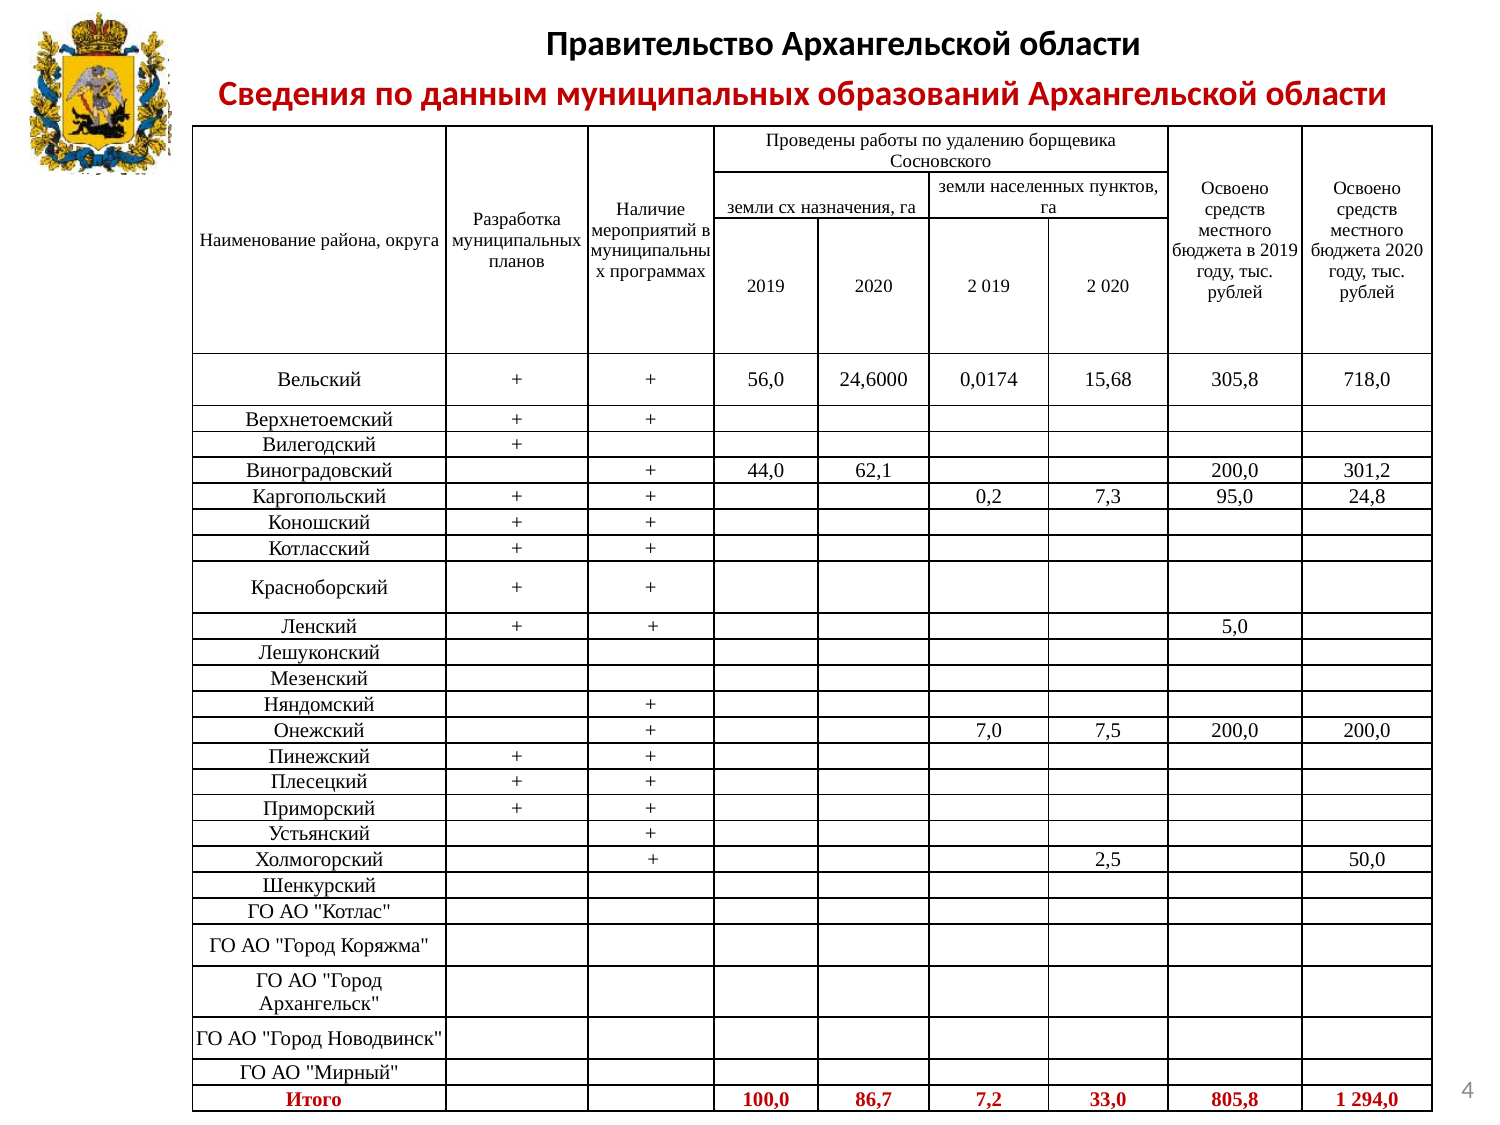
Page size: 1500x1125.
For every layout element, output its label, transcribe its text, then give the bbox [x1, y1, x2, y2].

table_cell [1303, 432, 1431, 456]
table_cell [930, 967, 1048, 1016]
table_cell ГО АО "Мирный" [193, 1060, 445, 1084]
table_cell 2020 [819, 219, 928, 353]
table_cell [819, 536, 928, 560]
table_cell + [589, 510, 713, 534]
table_cell [715, 795, 817, 820]
table_cell [715, 967, 817, 1016]
table_cell 2019 [715, 219, 817, 353]
table_cell [715, 899, 817, 923]
table_cell [930, 795, 1048, 820]
table_cell [715, 718, 817, 742]
table_cell Вилегодский [193, 432, 445, 456]
table_cell 7,3 [1049, 484, 1167, 508]
table_cell [715, 925, 817, 965]
table_cell [819, 744, 928, 768]
table_cell [589, 666, 713, 690]
table_cell 200,0 [1169, 458, 1301, 482]
table_cell [930, 666, 1048, 690]
table_cell Ленский [193, 614, 445, 638]
table_cell [930, 406, 1048, 431]
table_cell [819, 847, 928, 871]
table_cell [930, 640, 1048, 664]
table_cell Онежский [193, 718, 445, 742]
table_cell [589, 925, 713, 965]
table_cell Плесецкий [193, 770, 445, 794]
table_cell [1303, 899, 1431, 923]
table_cell [1049, 536, 1167, 560]
table_cell [447, 1018, 587, 1058]
table_cell [1169, 873, 1301, 897]
table_cell 200,0 [1169, 718, 1301, 742]
table_cell Верхнетоемский [193, 406, 445, 431]
table_cell [589, 1086, 713, 1110]
table_cell [447, 873, 587, 897]
table_cell ГО АО "Город Архангельск" [193, 967, 445, 1016]
table_cell 56,0 [715, 354, 817, 405]
table_cell [1303, 770, 1431, 794]
table_cell [930, 847, 1048, 871]
table_cell + [447, 770, 587, 794]
table_cell 15,68 [1049, 354, 1167, 405]
table_cell [1303, 744, 1431, 768]
text_box Сведения по данным муниципальных образований Архангельской области [172, 62, 1440, 121]
table_cell [589, 967, 713, 1016]
table_cell Пинежский [193, 744, 445, 768]
table_cell [589, 432, 713, 456]
table_cell [819, 770, 928, 794]
table_cell + [447, 562, 587, 612]
table_cell земли населенных пунктов, га [930, 173, 1167, 217]
table_cell [1169, 744, 1301, 768]
table_cell [1303, 967, 1431, 1016]
table_cell 301,2 [1303, 458, 1431, 482]
table_cell [930, 925, 1048, 965]
table_cell + [589, 692, 713, 716]
table_cell [1169, 1018, 1301, 1058]
table_cell [715, 536, 817, 560]
table_cell [1049, 406, 1167, 431]
table_cell [1169, 925, 1301, 965]
table_cell [930, 536, 1048, 560]
table_cell [1303, 562, 1431, 612]
table_cell [589, 1018, 713, 1058]
table_cell + [447, 744, 587, 768]
table_cell [1303, 614, 1431, 638]
table_cell + [447, 614, 587, 638]
table_cell [1303, 536, 1431, 560]
table_cell [1049, 795, 1167, 820]
table_cell [1169, 666, 1301, 690]
table_cell [1169, 640, 1301, 664]
table_cell [447, 666, 587, 690]
table_cell 62,1 [819, 458, 928, 482]
table_cell [1169, 432, 1301, 456]
picture [29, 12, 172, 175]
table_cell + [589, 744, 713, 768]
table_cell [1049, 458, 1167, 482]
table_cell [930, 614, 1048, 638]
table_cell [930, 1018, 1048, 1058]
table_cell + [589, 847, 713, 871]
table_cell Красноборский [193, 562, 445, 612]
table_cell [819, 614, 928, 638]
table_cell [1049, 925, 1167, 965]
table_cell + [589, 614, 713, 638]
table_cell + [447, 406, 587, 431]
table_cell [447, 458, 587, 482]
table_cell [715, 692, 817, 716]
table_cell 1 294,0 [1303, 1086, 1431, 1110]
table_cell [930, 458, 1048, 482]
table_cell [715, 744, 817, 768]
table_cell [715, 1018, 817, 1058]
table_cell [715, 640, 817, 664]
table_cell 718,0 [1303, 354, 1431, 405]
table_header Наименование района, округа [193, 127, 445, 353]
table_cell 0,0174 [930, 354, 1048, 405]
table_cell [1303, 692, 1431, 716]
table_cell Приморский [193, 795, 445, 820]
table_cell Виноградовский [193, 458, 445, 482]
table_cell [819, 718, 928, 742]
table_cell 86,7 [819, 1086, 928, 1110]
table_cell [1049, 692, 1167, 716]
table_cell + [447, 795, 587, 820]
table_cell [930, 510, 1048, 534]
table_header Проведены работы по удалению борщевика Сосновского [715, 127, 1167, 171]
table_cell [1169, 899, 1301, 923]
table_cell [930, 432, 1048, 456]
table_cell [1169, 821, 1301, 845]
table_cell 7,5 [1049, 718, 1167, 742]
table_cell [930, 821, 1048, 845]
table_cell 44,0 [715, 458, 817, 482]
table_cell [930, 899, 1048, 923]
table_cell 2,5 [1049, 847, 1167, 871]
table_header Наличие мероприятий в муниципальных программах [589, 127, 713, 353]
table_cell + [447, 432, 587, 456]
table_cell [1303, 1018, 1431, 1058]
table_cell [1049, 821, 1167, 845]
table_cell [1049, 562, 1167, 612]
table_cell ГО АО "Котлас" [193, 899, 445, 923]
table_cell Котласский [193, 536, 445, 560]
text_box Правительство Архангельской области [332, 12, 1356, 62]
table_cell [819, 1018, 928, 1058]
table_cell [715, 406, 817, 431]
table_cell [1303, 925, 1431, 965]
table_cell [1049, 744, 1167, 768]
table_cell 24,6000 [819, 354, 928, 405]
table_cell Каргопольский [193, 484, 445, 508]
table_cell [819, 640, 928, 664]
table_cell 100,0 [715, 1086, 817, 1110]
table_header Разработка муниципальных планов [447, 127, 587, 353]
table_cell + [447, 536, 587, 560]
table_cell [715, 1060, 817, 1084]
slide_number 4 [1151, 1058, 1490, 1119]
table_cell Коношский [193, 510, 445, 534]
table_cell 33,0 [1049, 1086, 1167, 1110]
table_cell 7,0 [930, 718, 1048, 742]
table_cell [447, 692, 587, 716]
table_cell [1303, 666, 1431, 690]
table_cell 305,8 [1169, 354, 1301, 405]
table_cell [819, 510, 928, 534]
table_cell [1303, 406, 1431, 431]
table_cell [930, 692, 1048, 716]
table_cell 805,8 [1169, 1086, 1301, 1110]
table_cell [1169, 770, 1301, 794]
table_cell [819, 432, 928, 456]
table_cell [1303, 1060, 1431, 1084]
table_cell + [589, 718, 713, 742]
table_cell [447, 821, 587, 845]
table_cell ГО АО "Город Новодвинск" [193, 1018, 445, 1058]
table_cell [819, 873, 928, 897]
table_cell [819, 692, 928, 716]
table_cell [1303, 873, 1431, 897]
table_cell [819, 562, 928, 612]
table_cell + [589, 406, 713, 431]
table_cell 95,0 [1169, 484, 1301, 508]
table_cell Холмогорский [193, 847, 445, 871]
table_cell [447, 925, 587, 965]
table_cell [1169, 692, 1301, 716]
table_cell + [447, 484, 587, 508]
table_cell [930, 873, 1048, 897]
table_cell [447, 1060, 587, 1084]
table_cell [1169, 510, 1301, 534]
table_cell 200,0 [1303, 718, 1431, 742]
table_cell [819, 821, 928, 845]
table_cell [1303, 795, 1431, 820]
table_cell [1049, 614, 1167, 638]
table_cell + [447, 354, 587, 405]
table_cell [1049, 510, 1167, 534]
table_cell [1169, 562, 1301, 612]
table_cell [1049, 1018, 1167, 1058]
table_cell [715, 873, 817, 897]
table_cell Итого [193, 1086, 445, 1110]
table_cell [715, 432, 817, 456]
table_cell [1049, 873, 1167, 897]
table_cell [1169, 406, 1301, 431]
table_cell + [589, 795, 713, 820]
table_cell 7,2 [930, 1086, 1048, 1110]
table_cell [1049, 770, 1167, 794]
table_cell [447, 967, 587, 1016]
table_cell 2 020 [1049, 219, 1167, 353]
table_cell [1169, 847, 1301, 871]
table_header Освоено средств местного бюджета 2020 году, тыс. рублей [1303, 127, 1431, 353]
table_cell [447, 899, 587, 923]
table_cell Мезенский [193, 666, 445, 690]
table_cell + [447, 510, 587, 534]
table_cell + [589, 562, 713, 612]
table_cell [1169, 536, 1301, 560]
table_cell [589, 899, 713, 923]
table_cell 50,0 [1303, 847, 1431, 871]
table_cell [930, 770, 1048, 794]
table_cell [447, 1086, 587, 1110]
table_cell Шенкурский [193, 873, 445, 897]
table_cell + [589, 458, 713, 482]
table_cell Няндомский [193, 692, 445, 716]
table_cell [447, 847, 587, 871]
table_cell [589, 640, 713, 664]
table_cell [819, 899, 928, 923]
table_cell [715, 770, 817, 794]
table_cell [1049, 640, 1167, 664]
table_cell [1049, 967, 1167, 1016]
table_cell Лешуконский [193, 640, 445, 664]
table_cell ГО АО "Город Коряжма" [193, 925, 445, 965]
table_cell [1169, 795, 1301, 820]
table_cell 2 019 [930, 219, 1048, 353]
table_cell [1169, 1060, 1301, 1084]
table_cell [447, 718, 587, 742]
table_cell + [589, 770, 713, 794]
table_cell [819, 795, 928, 820]
table_cell 24,8 [1303, 484, 1431, 508]
table_header Освоено средств местного бюджета в 2019 году, тыс. рублей [1169, 127, 1301, 353]
table_cell [1303, 821, 1431, 845]
table_cell [715, 821, 817, 845]
table_cell [930, 744, 1048, 768]
table_cell + [589, 354, 713, 405]
table_cell + [589, 536, 713, 560]
table_cell + [589, 821, 713, 845]
table_cell [819, 967, 928, 1016]
table_cell [1049, 666, 1167, 690]
table_cell [715, 484, 817, 508]
table_cell [1303, 510, 1431, 534]
table_cell [819, 1060, 928, 1084]
table_cell 5,0 [1169, 614, 1301, 638]
table_cell + [589, 484, 713, 508]
table_cell земли сх назначения, га [715, 173, 928, 217]
table_cell Вельский [193, 354, 445, 405]
table_cell [1049, 432, 1167, 456]
table_cell [819, 666, 928, 690]
table_cell [447, 640, 587, 664]
table_cell [819, 484, 928, 508]
table_cell [1049, 899, 1167, 923]
table_cell [715, 614, 817, 638]
table_cell [589, 873, 713, 897]
table_cell [715, 666, 817, 690]
table_cell Устьянский [193, 821, 445, 845]
table_cell 0,2 [930, 484, 1048, 508]
table_cell [1169, 967, 1301, 1016]
table_cell [819, 406, 928, 431]
table_cell [715, 847, 817, 871]
table_cell [930, 1060, 1048, 1084]
table_cell [819, 925, 928, 965]
table_cell [589, 1060, 713, 1084]
table_cell [1049, 1060, 1167, 1084]
table_cell [715, 510, 817, 534]
table_cell [1303, 640, 1431, 664]
table_cell [715, 562, 817, 612]
table_cell [930, 562, 1048, 612]
